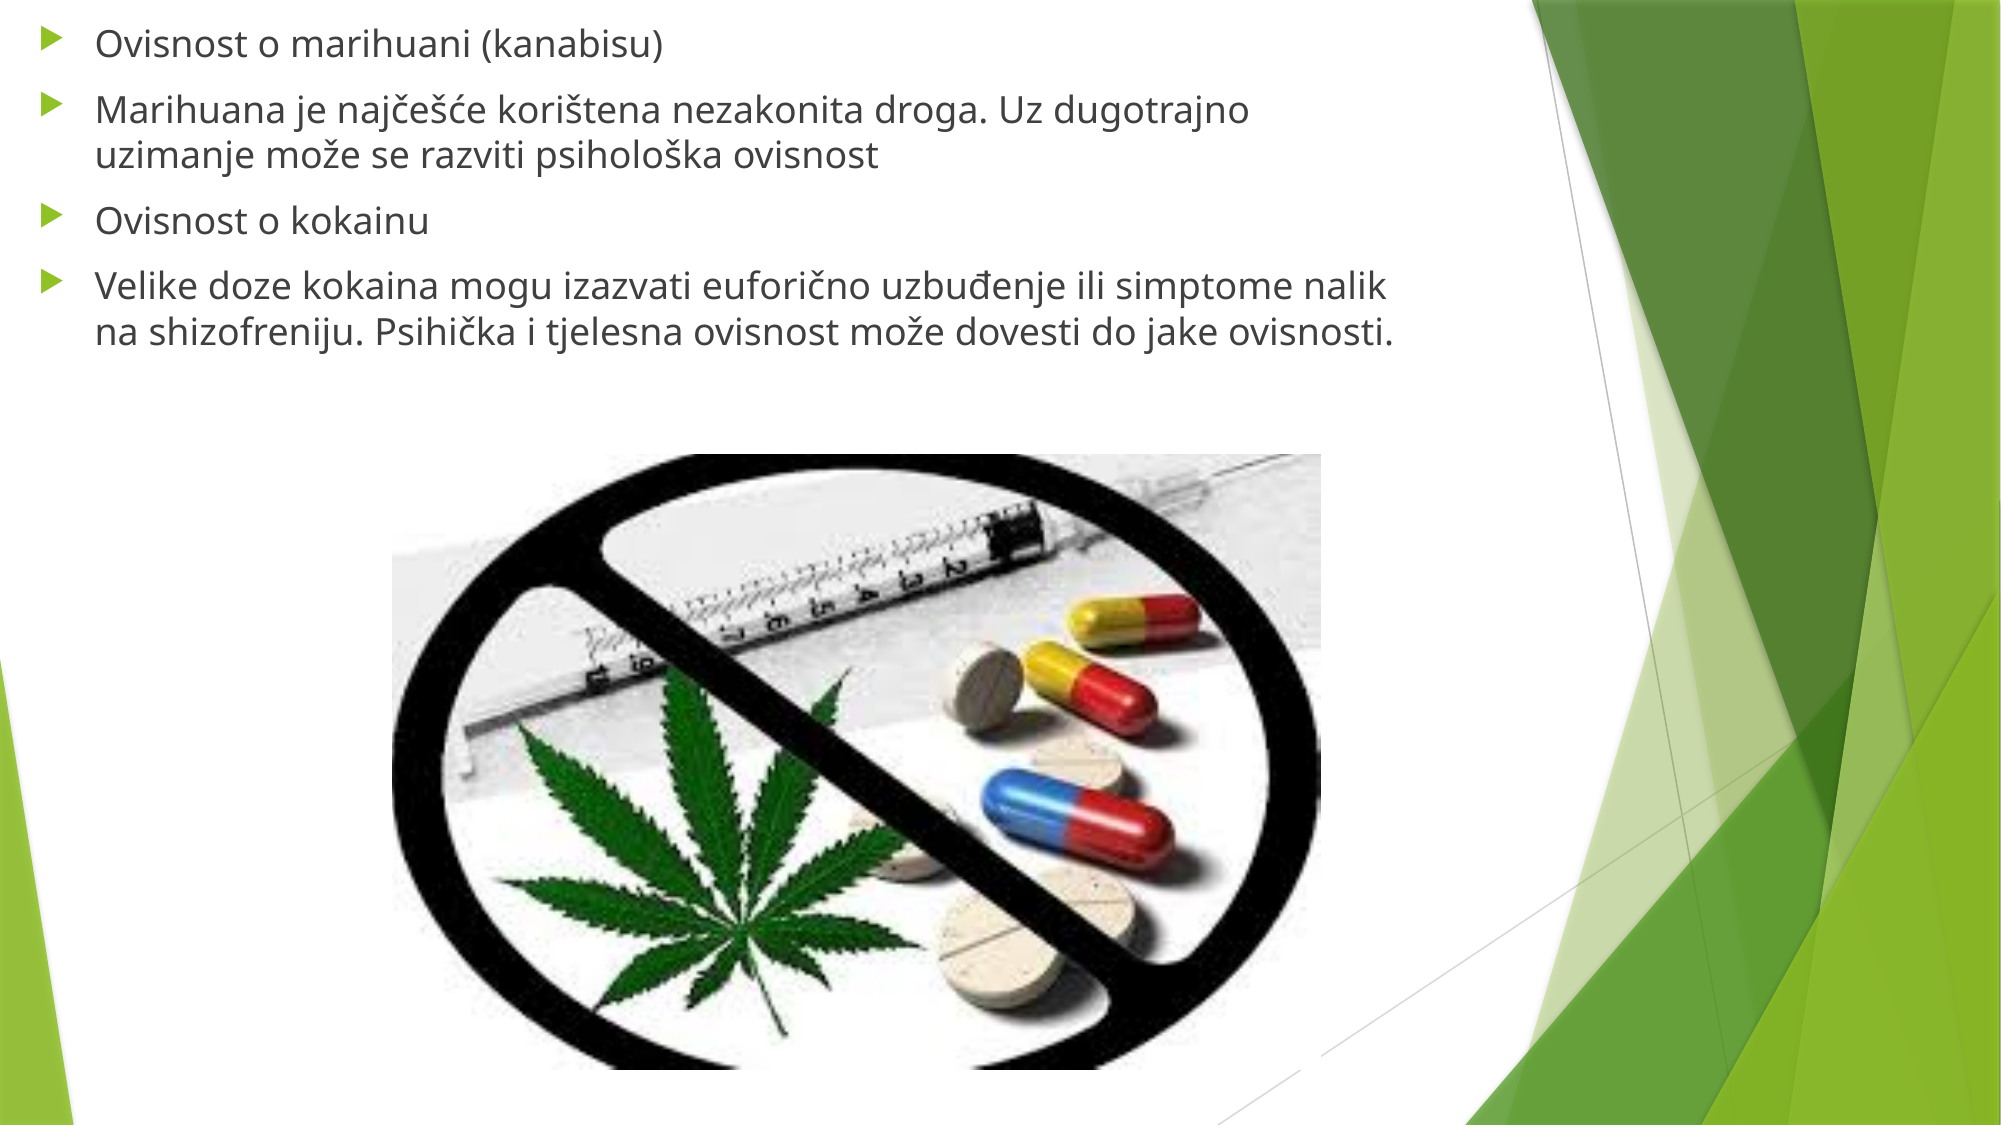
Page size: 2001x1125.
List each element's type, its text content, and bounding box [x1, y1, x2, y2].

list Ovisnost o marihuani (kanabisu) Marihuana je najčešće korištena nezakonita droga. Uz dugotrajno uzimanje može se razviti psihološka ovisnost Ovisnost o kokainu Velike doze kokaina mogu izazvati euforično uzbuđenje ili simptome nalik na shizofreniju. Psihička i tjelesna ovisnost može dovesti do jake ovisnosti. [23, 12, 1434, 650]
picture [392, 453, 1322, 1070]
